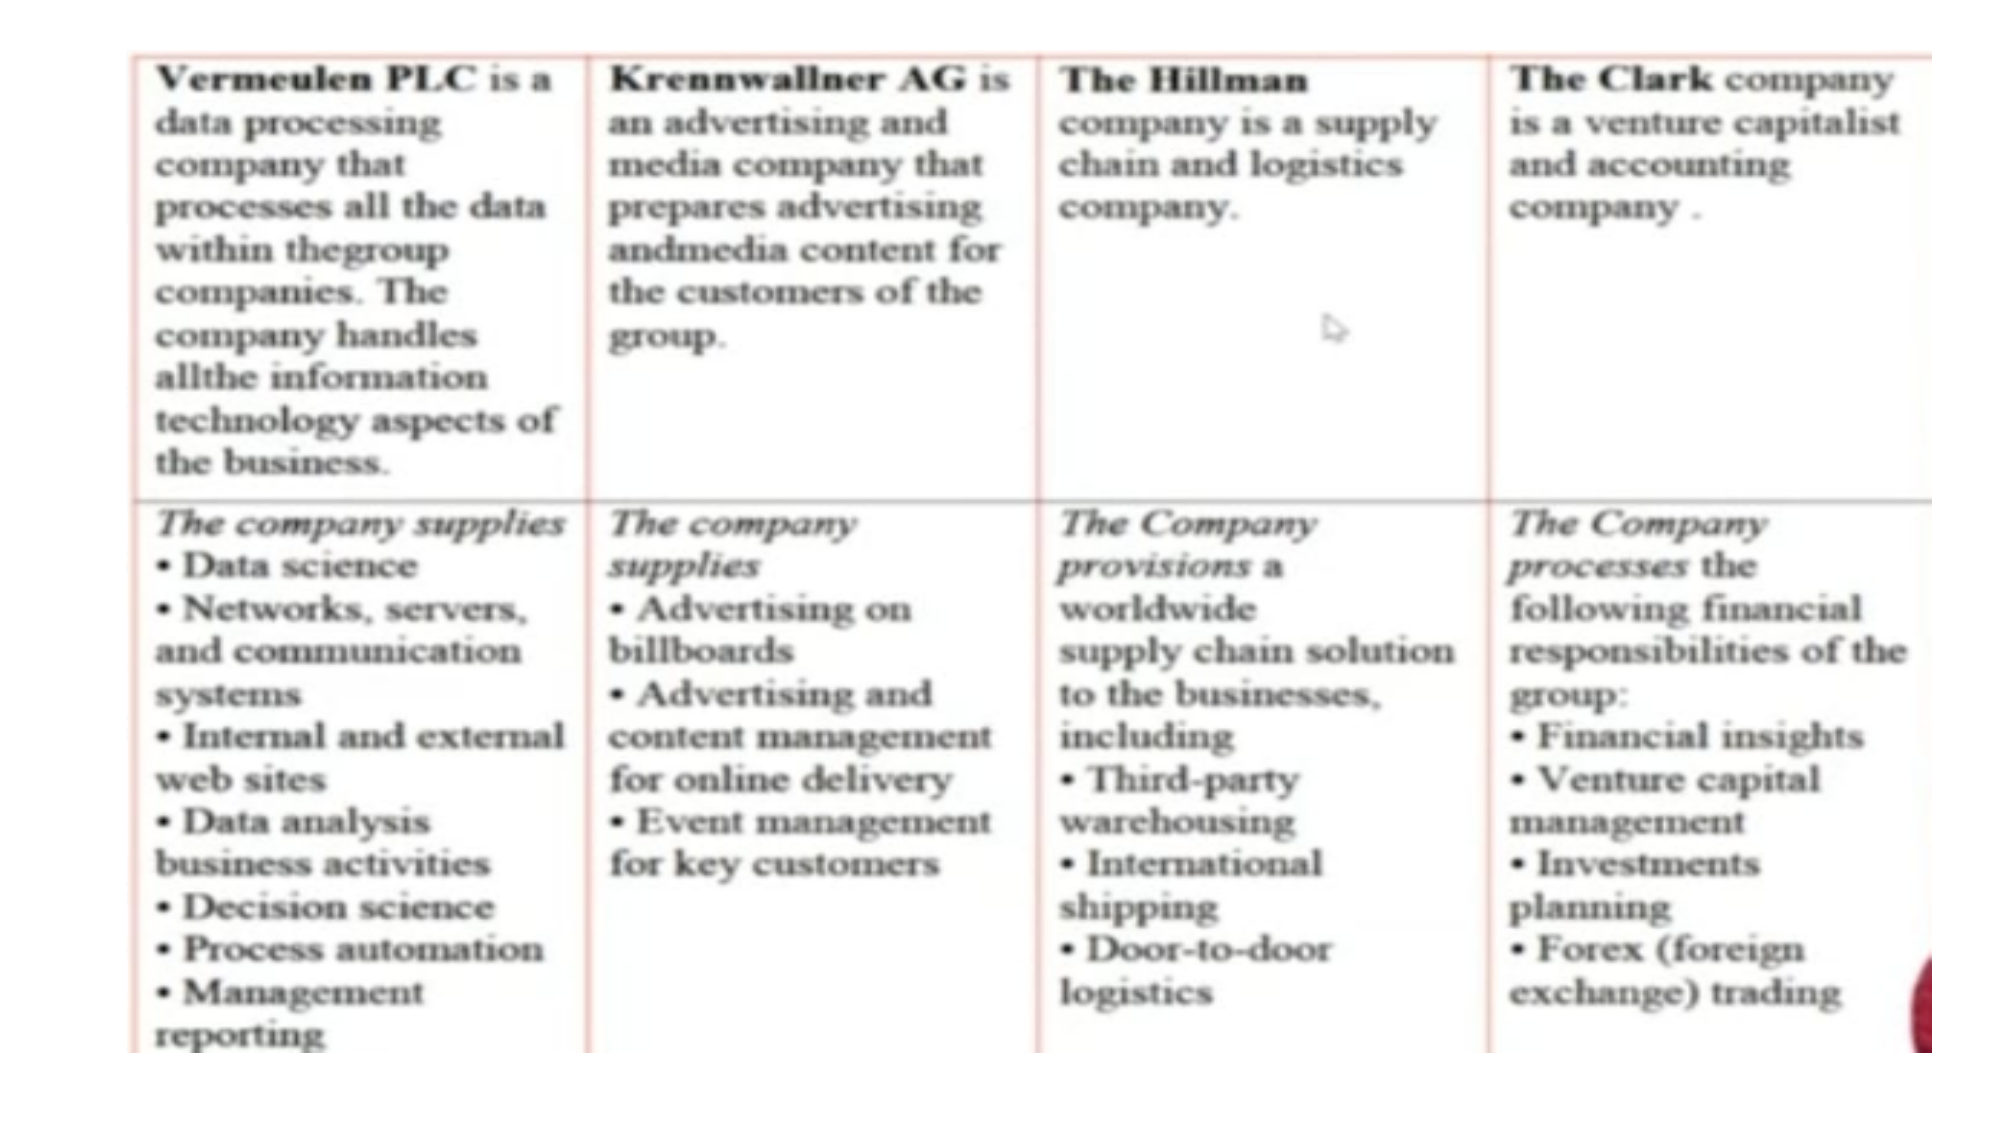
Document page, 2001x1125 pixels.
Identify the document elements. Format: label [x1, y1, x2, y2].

picture [126, 50, 1932, 1053]
